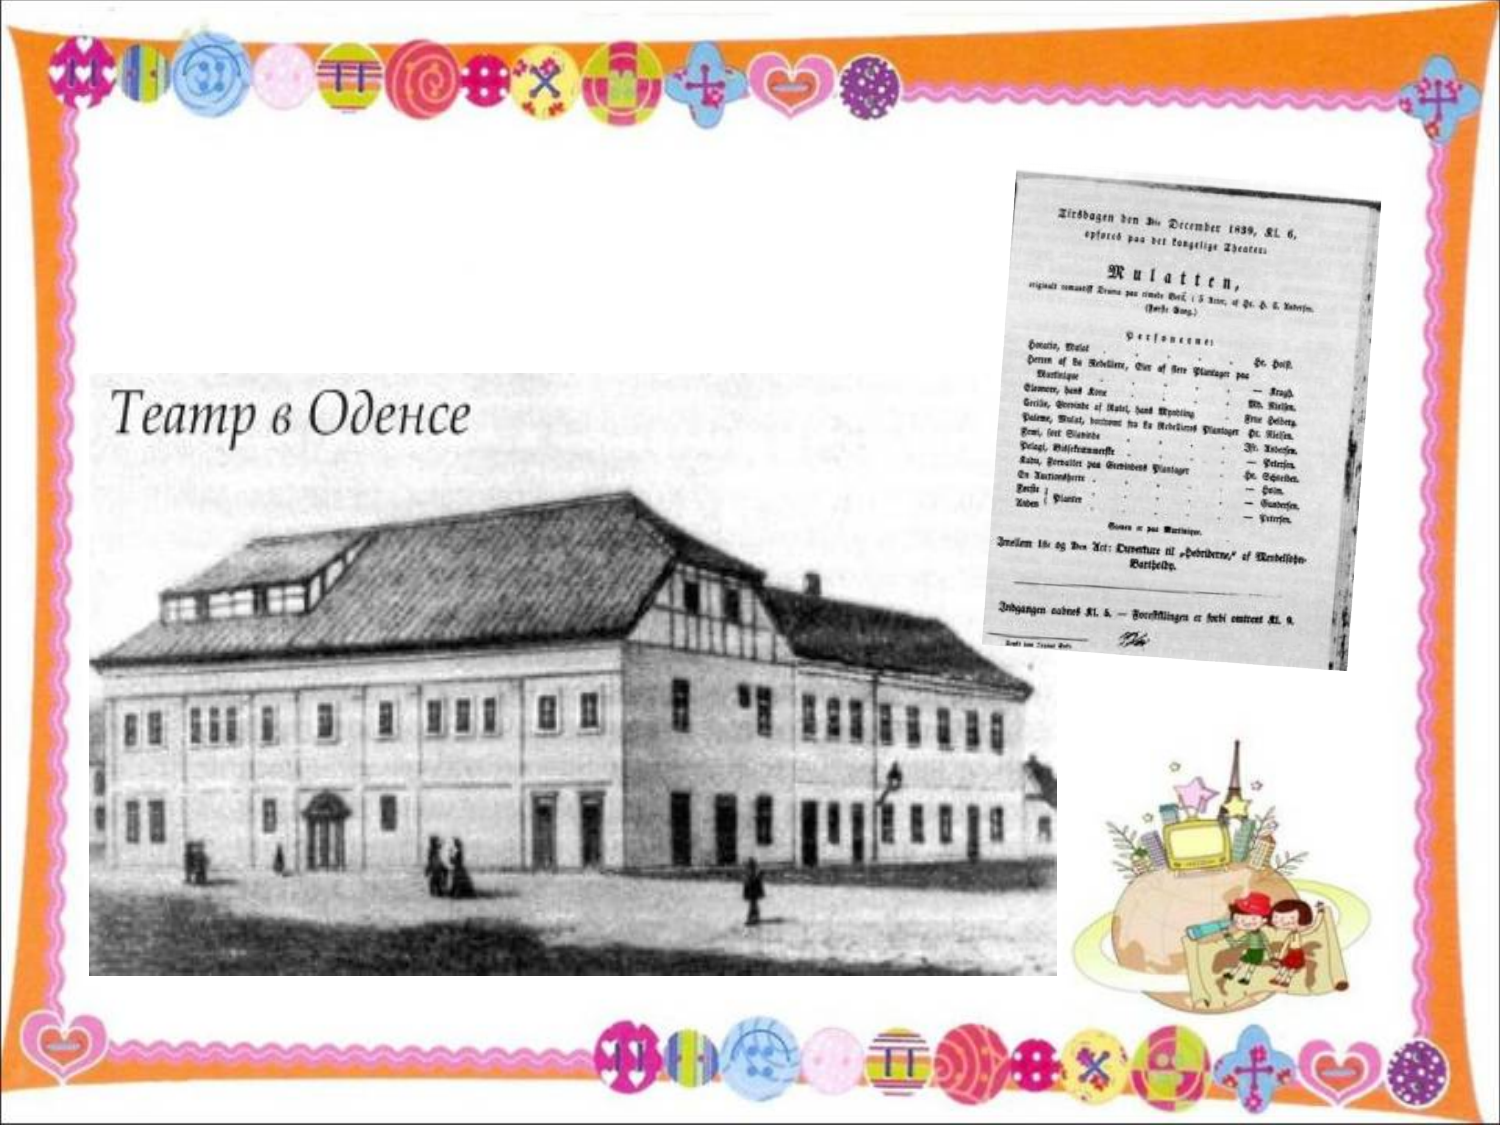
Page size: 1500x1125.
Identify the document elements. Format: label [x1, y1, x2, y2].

picture [0, 0, 1500, 1125]
list [88, 373, 1058, 977]
